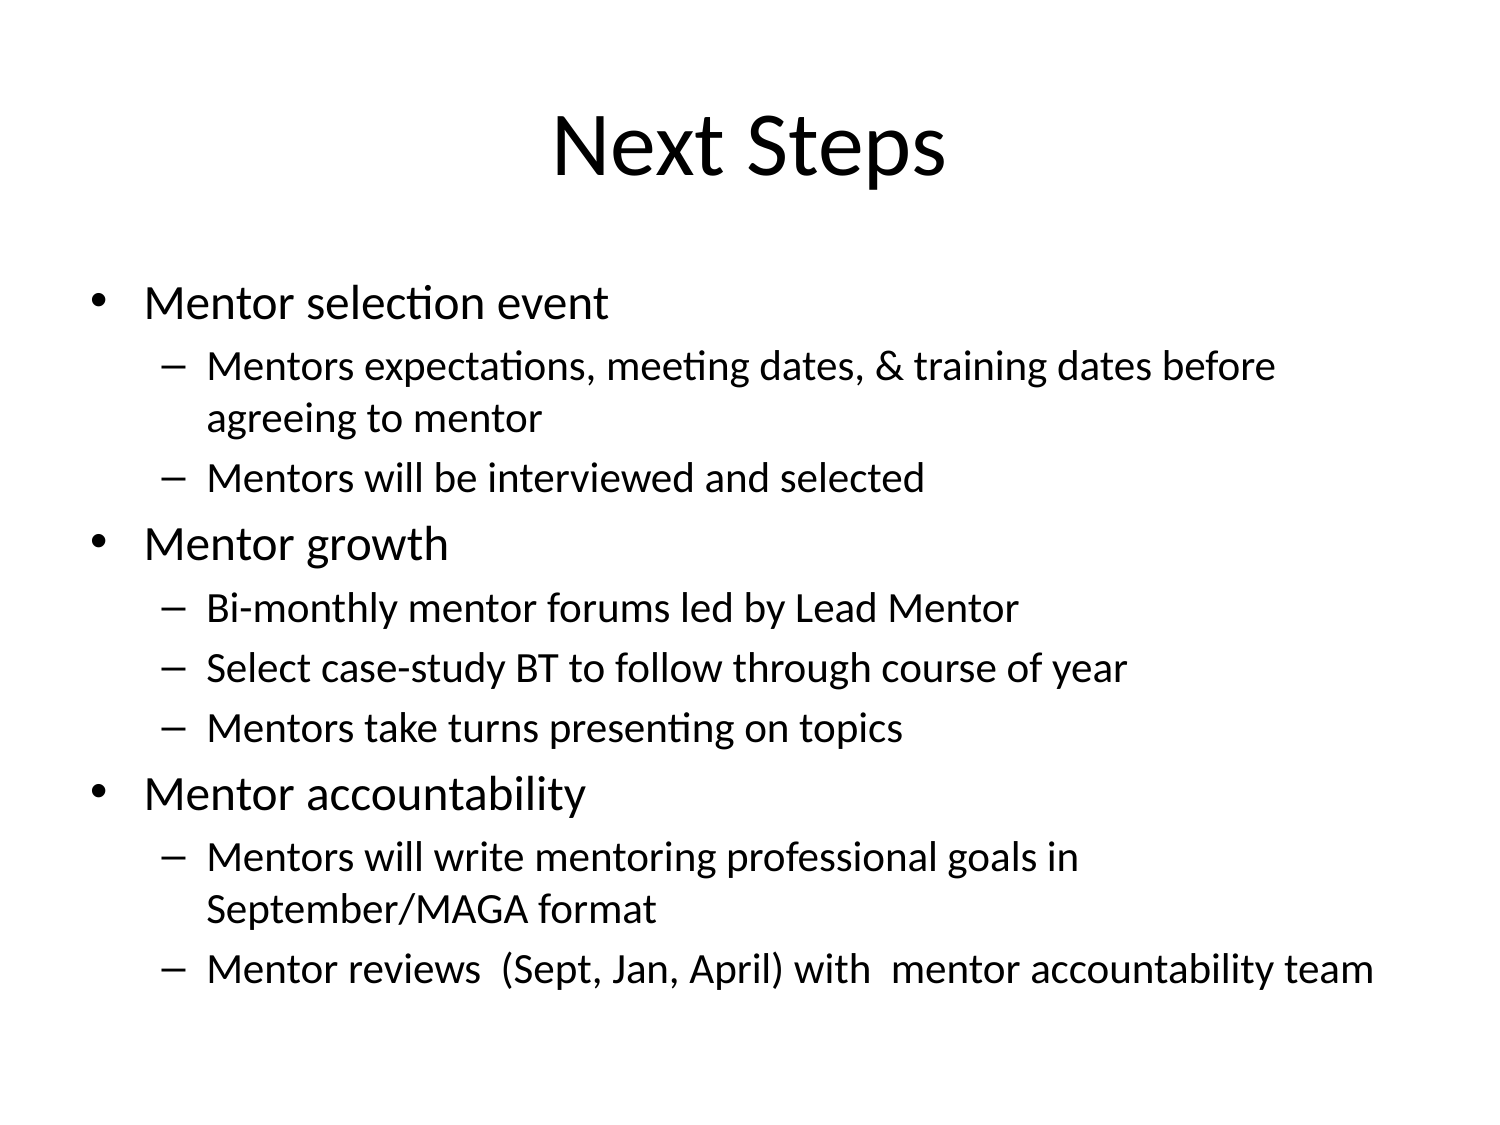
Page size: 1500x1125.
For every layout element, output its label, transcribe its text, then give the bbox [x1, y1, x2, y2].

list Mentor selection event Mentors expectations, meeting dates, & training dates before agreeing to mentor Mentors will be interviewed and selected Mentor growth Bi-monthly mentor forums led by Lead Mentor Select case-study BT to follow through course of year Mentors take turns presenting on topics Mentor accountability Mentors will write mentoring professional goals in September/MAGA format Mentor reviews (Sept, Jan, April) with mentor accountability team [75, 262, 1425, 1005]
title Next Steps [75, 45, 1425, 233]
